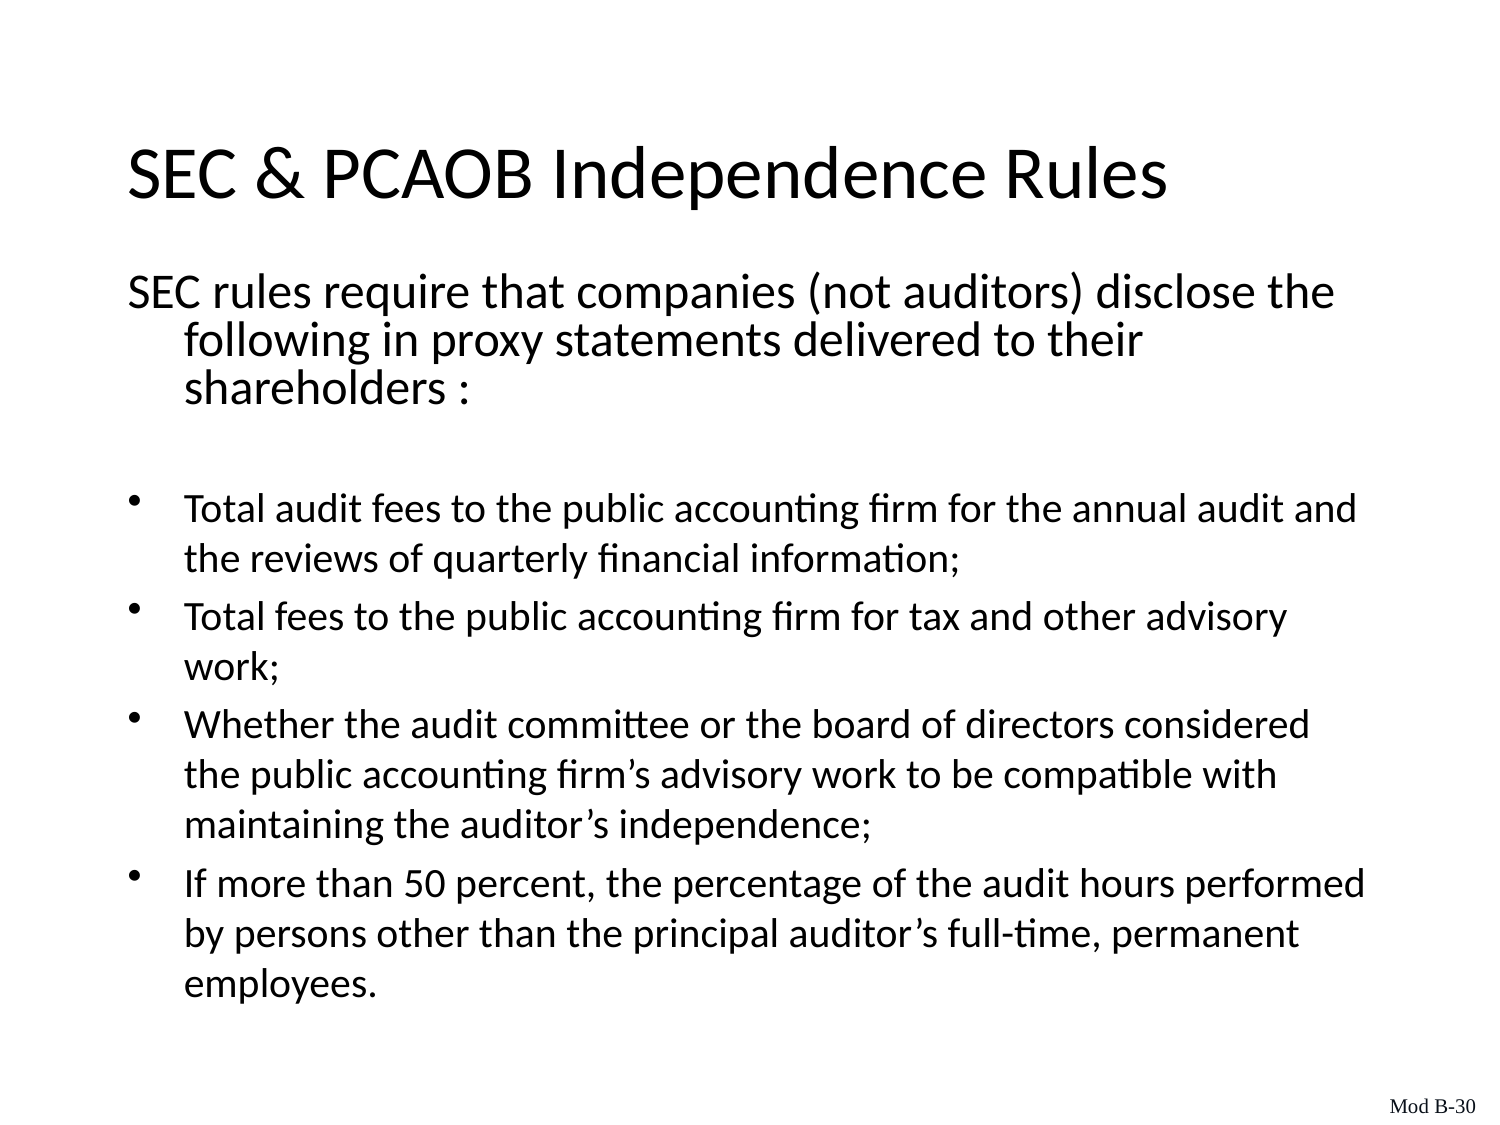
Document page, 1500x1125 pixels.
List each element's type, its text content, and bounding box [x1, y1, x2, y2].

title SEC & PCAOB Independence Rules [112, 75, 1263, 262]
text_box Mod B-30 [1374, 1084, 1500, 1125]
list SEC rules require that companies (not auditors) disclose the following in proxy statements delivered to their shareholders : Total audit fees to the public accounting firm for the annual audit and the reviews of quarterly financial information; Total fees to the public accounting firm for tax and other advisory work; Whether the audit committee or the board of directors considered the public accounting firm’s advisory work to be compatible with maintaining the auditor’s independence; If more than 50 percent, the percentage of the audit hours performed by persons other than the principal auditor’s full-time, permanent employees. [112, 262, 1388, 1000]
